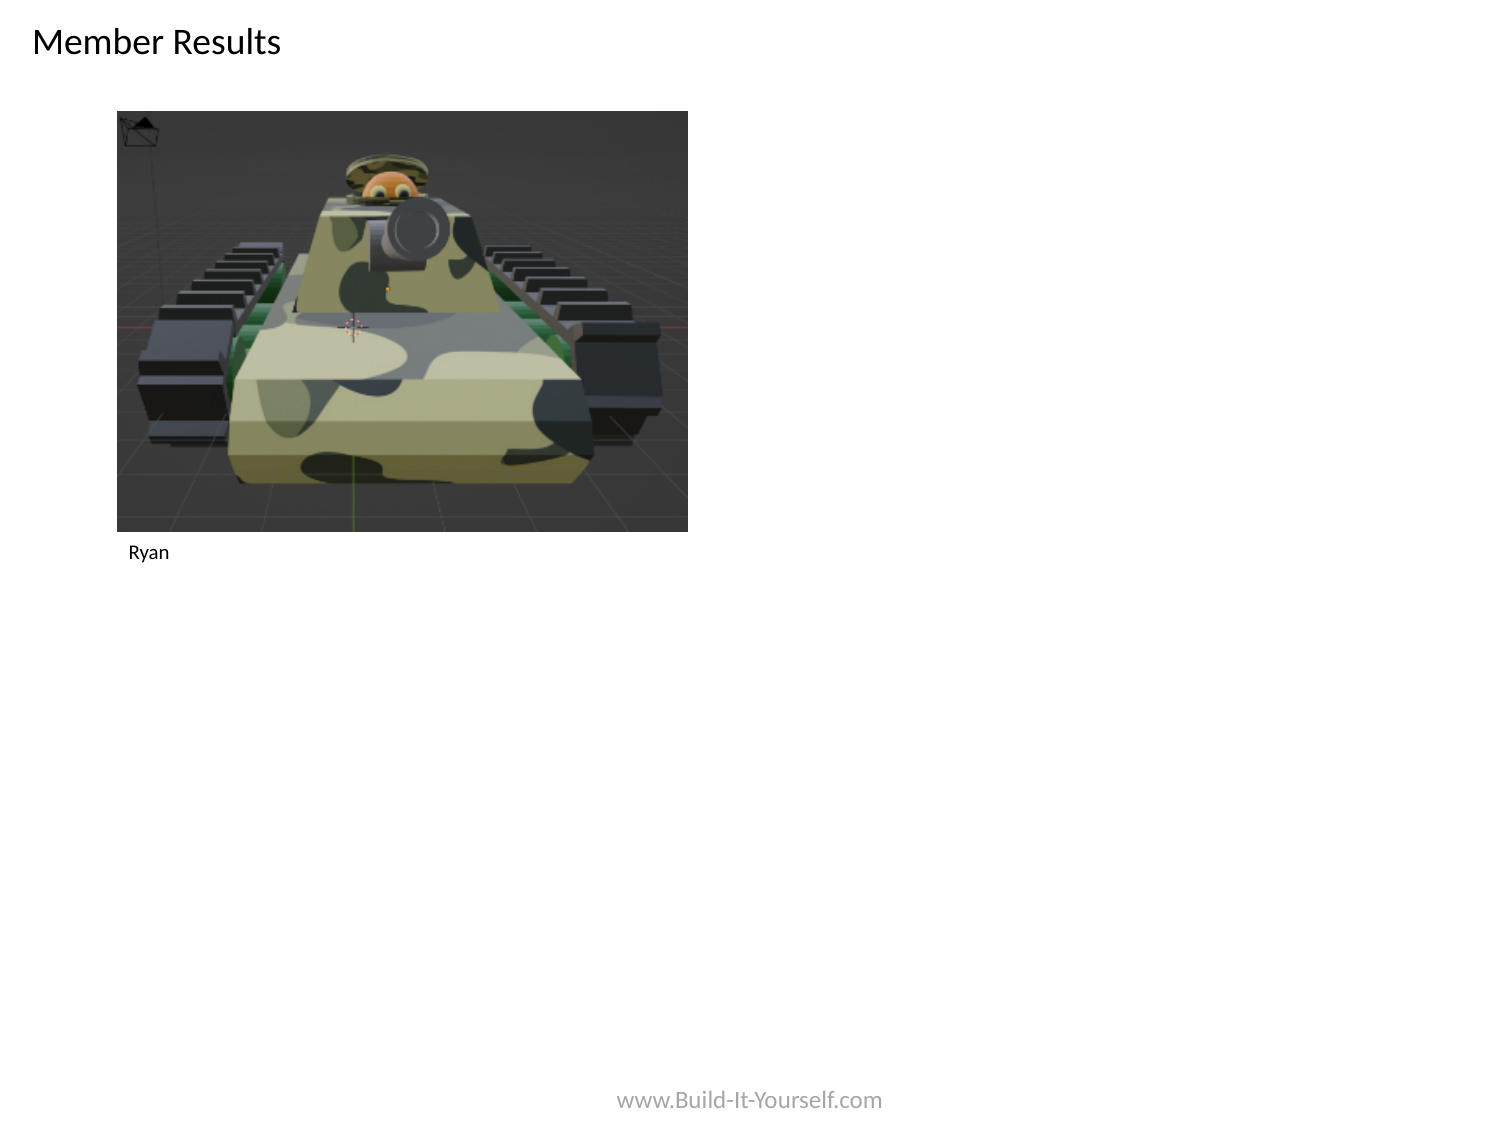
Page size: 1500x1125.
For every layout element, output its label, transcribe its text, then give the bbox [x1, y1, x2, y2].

picture [117, 111, 688, 532]
text_box www.Build-It-Yourself.com [0, 1075, 1500, 1121]
text_box Ryan [113, 531, 185, 571]
text_box Member Results [17, 10, 297, 70]
